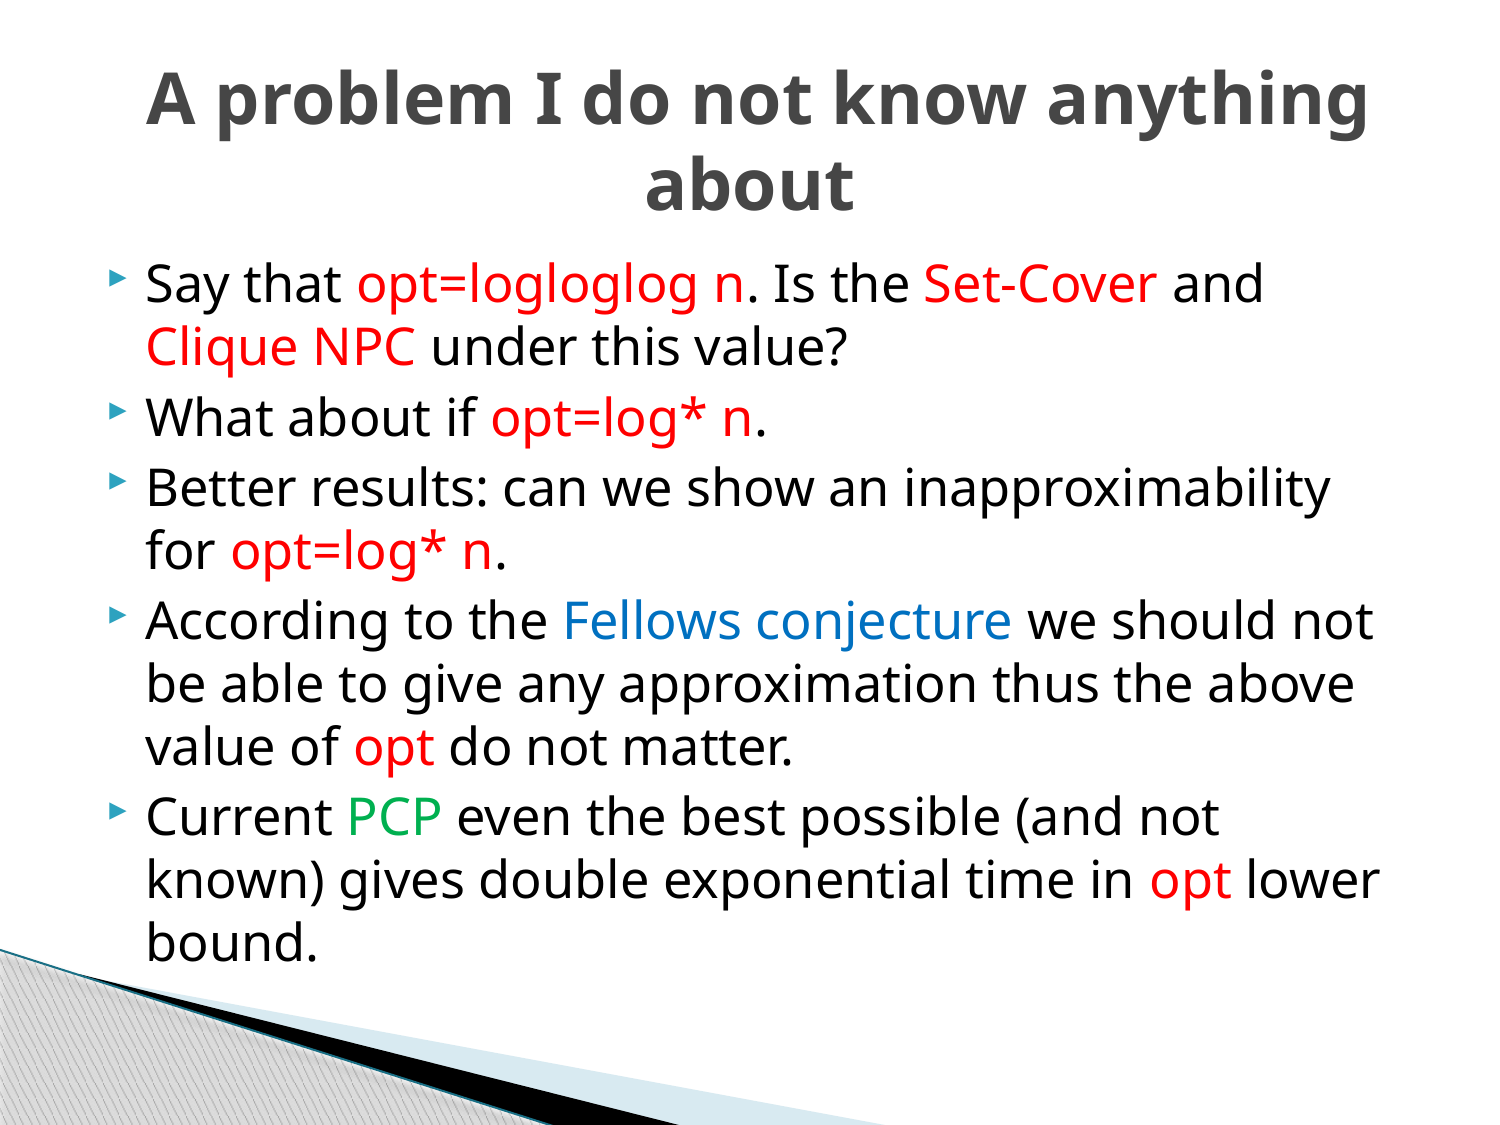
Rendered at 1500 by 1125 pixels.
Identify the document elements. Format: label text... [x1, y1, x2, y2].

title A problem I do not know anything about [75, 45, 1425, 233]
list Say that opt=logloglog n. Is the Set-Cover and Clique NPC under this value? What about if opt=log* n. Better results: can we show an inapproximability for opt=log* n. According to the Fellows conjecture we should not be able to give any approximation thus the above value of opt do not matter. Current PCP even the best possible (and not known) gives double exponential time in opt lower bound. [75, 243, 1425, 986]
